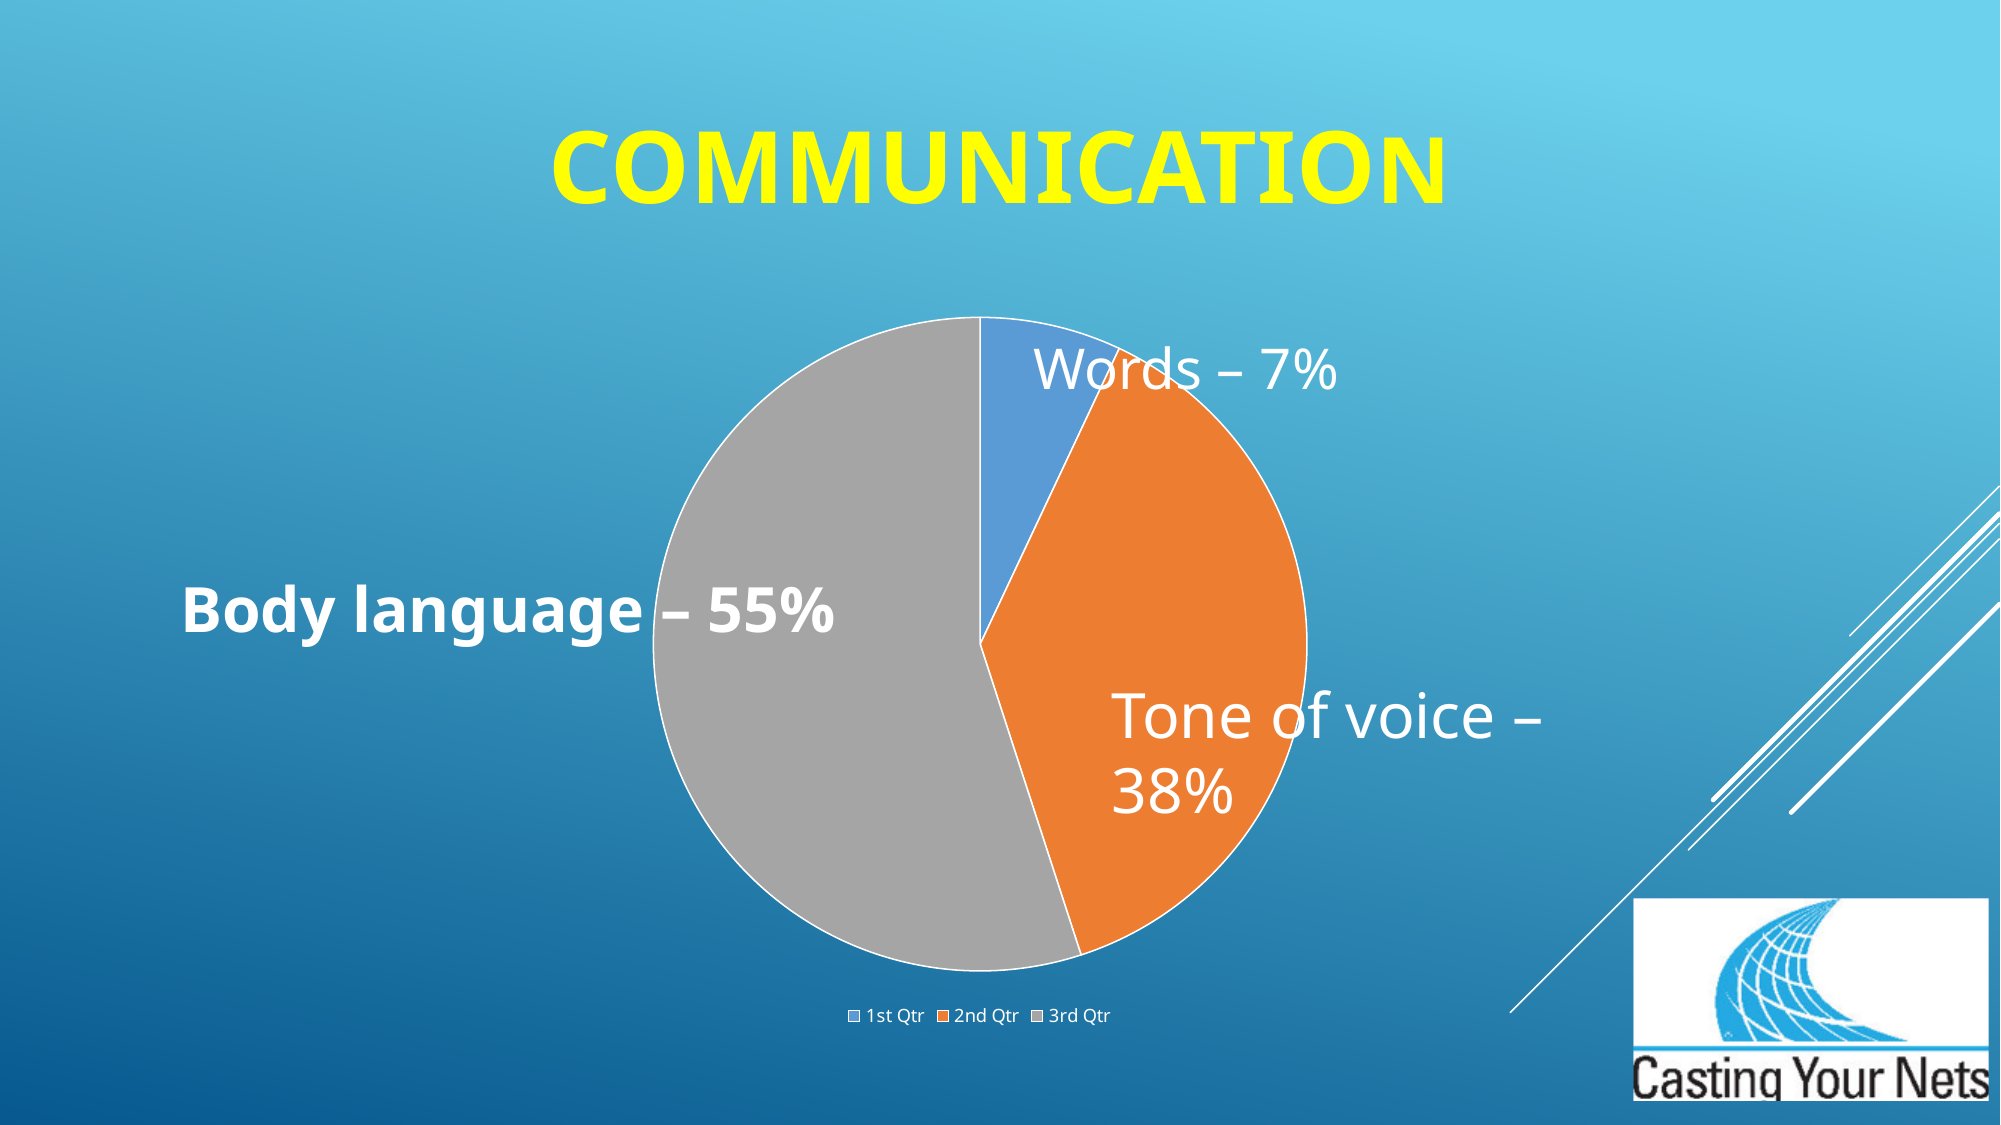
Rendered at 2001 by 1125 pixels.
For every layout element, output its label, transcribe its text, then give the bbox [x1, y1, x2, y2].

picture [1632, 897, 1989, 1101]
text_box COMMUNICATION [533, 95, 1466, 231]
chart [271, 302, 1689, 1036]
text_box Body language – 55% [149, 562, 271, 653]
